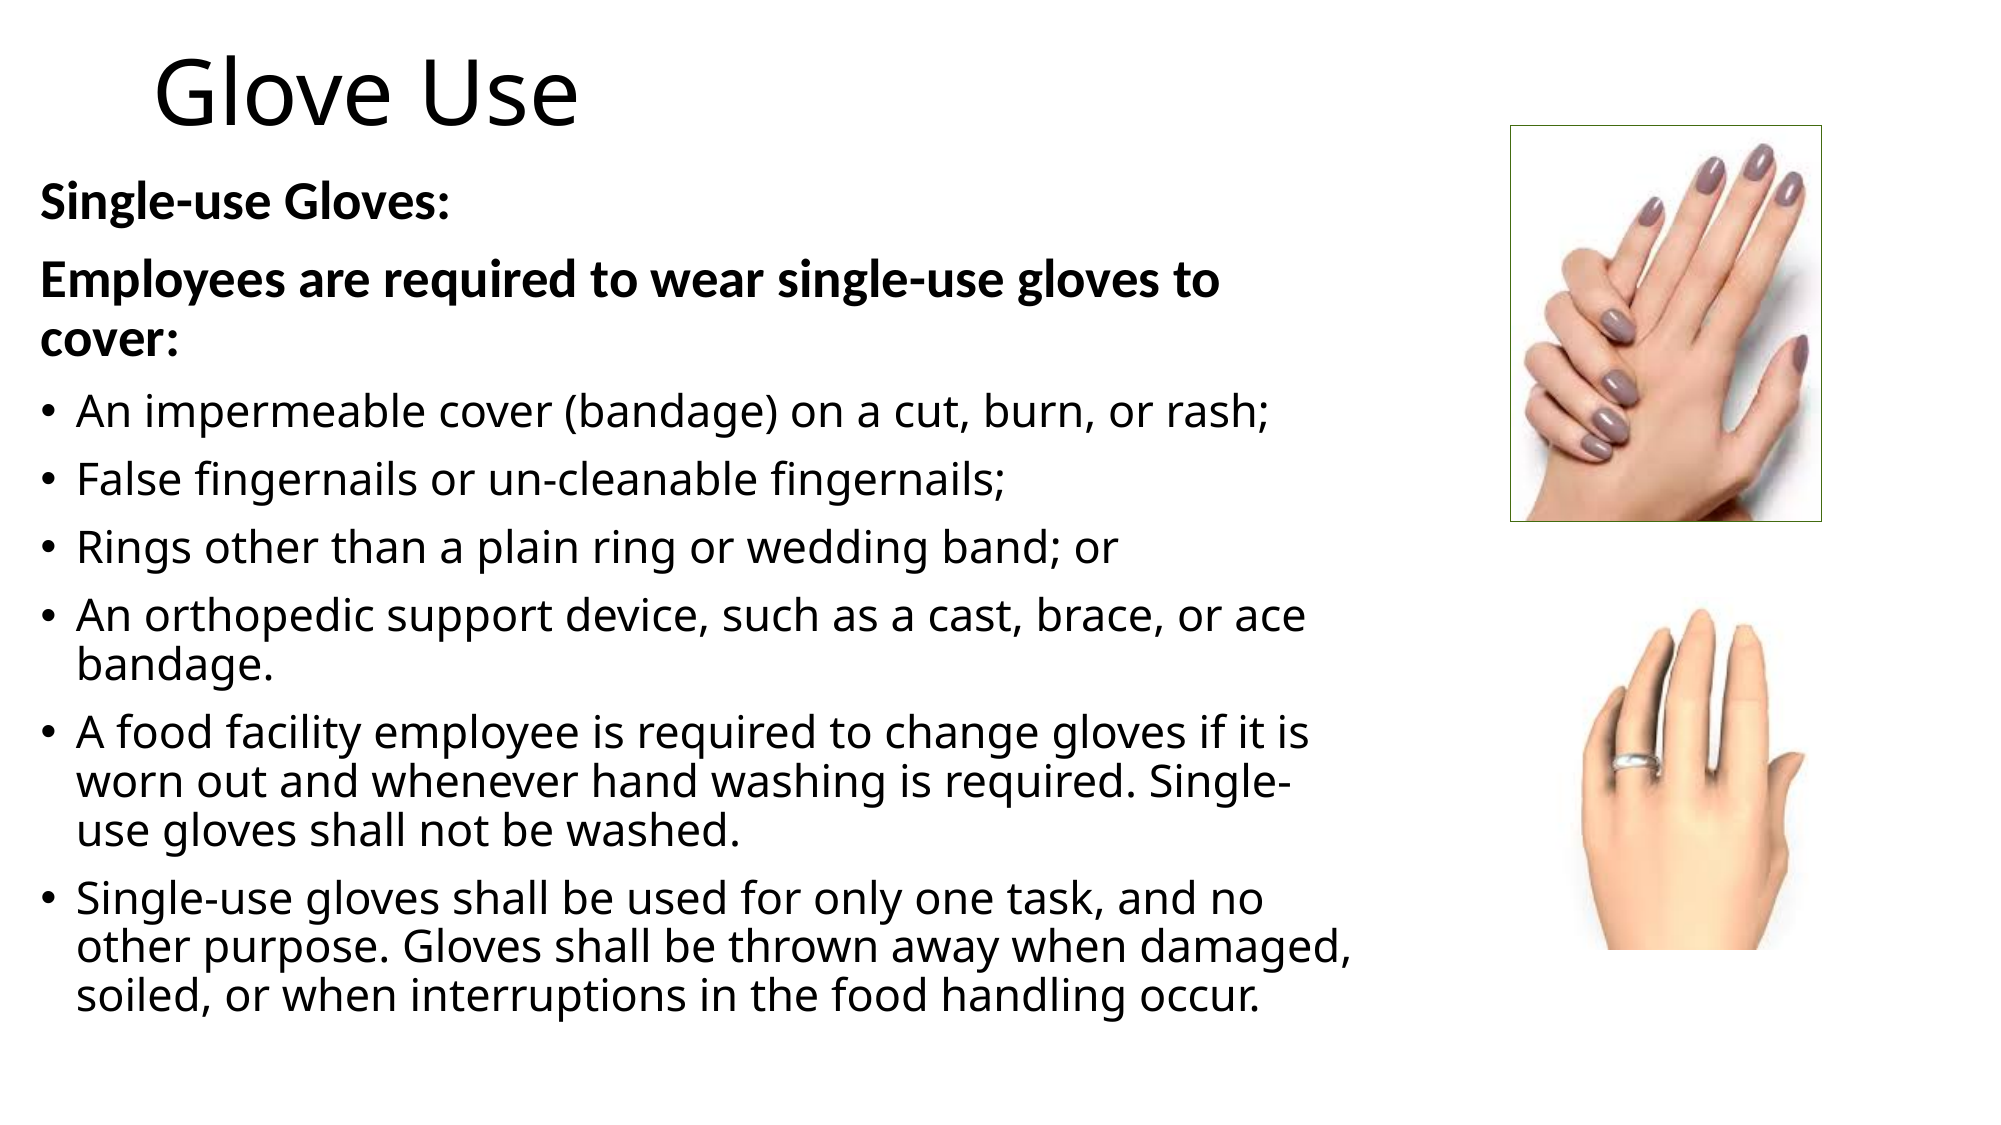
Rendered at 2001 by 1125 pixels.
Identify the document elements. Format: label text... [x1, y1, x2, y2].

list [1510, 125, 1822, 522]
list Single-use Gloves: Employees are required to wear single-use gloves to cover: An impermeable cover (bandage) on a cut, burn, or rash; False fingernails or un-cleanable fingernails; Rings other than a plain ring or wedding band; or An orthopedic support device, such as a cast, brace, or ace bandage. A food facility employee is required to change gloves if it is worn out and whenever hand washing is required. Single-use gloves shall not be washed. Single-use gloves shall be used for only one task, and no other purpose. Gloves shall be thrown away when damaged, soiled, or when interruptions in the food handling occur. [25, 164, 1372, 1083]
picture [1508, 597, 1860, 950]
title Glove Use [137, 0, 1863, 205]
